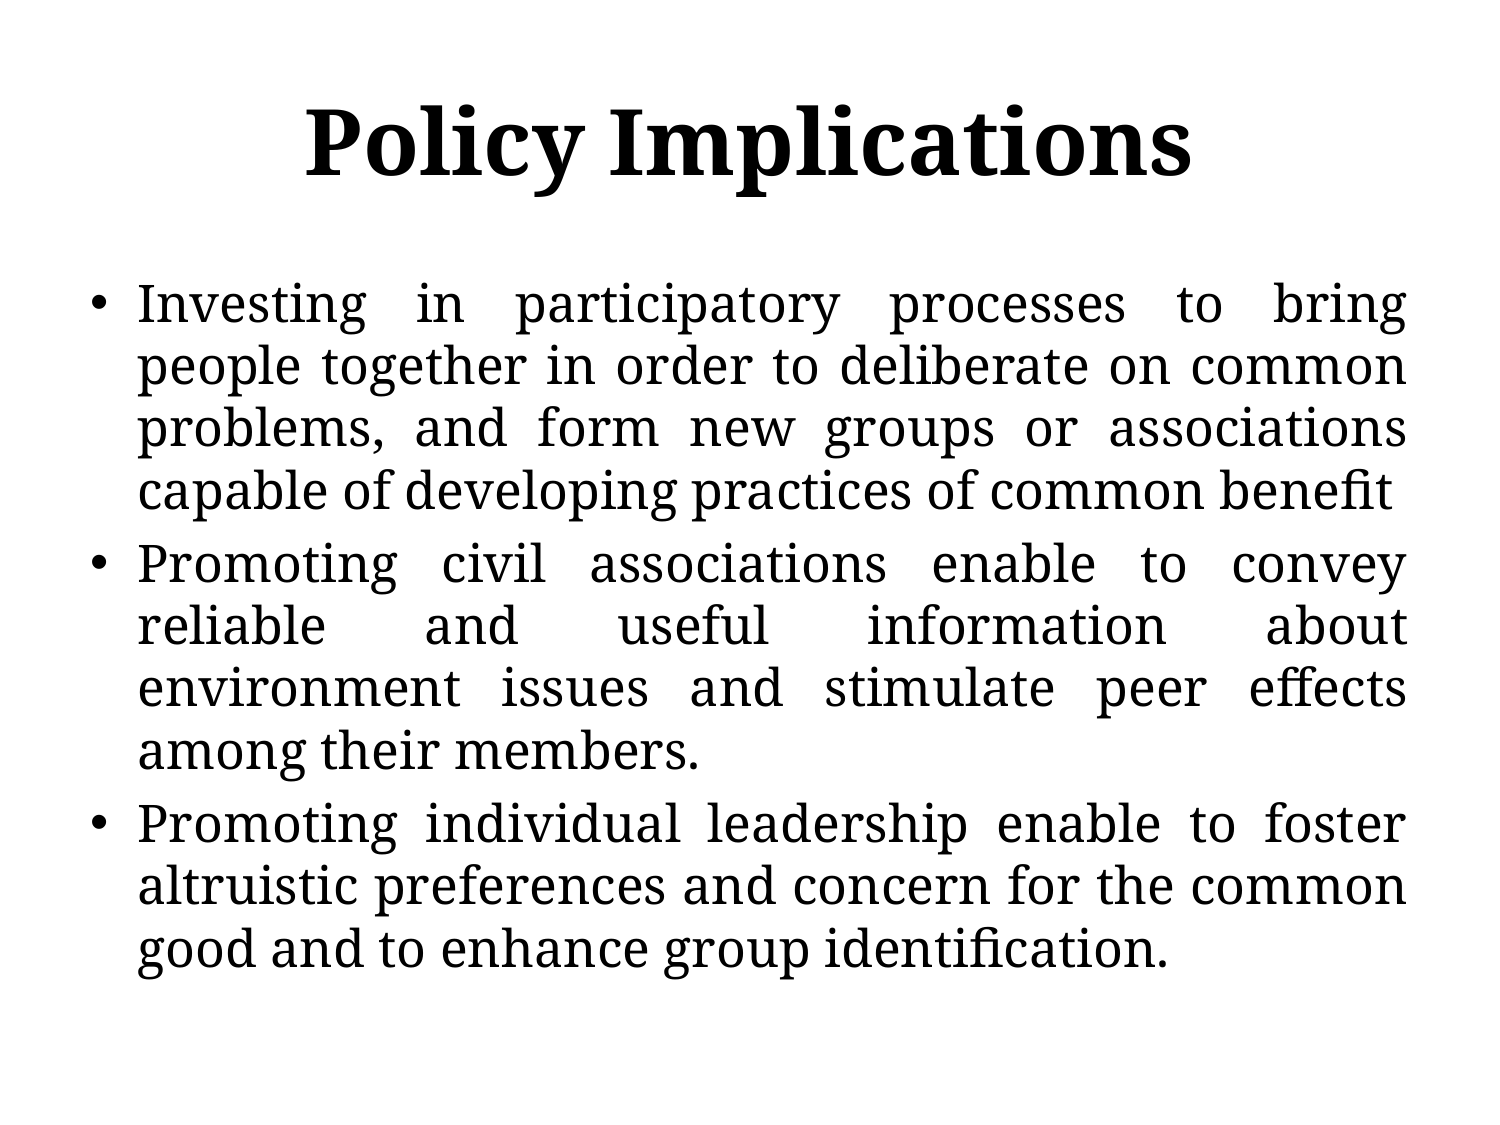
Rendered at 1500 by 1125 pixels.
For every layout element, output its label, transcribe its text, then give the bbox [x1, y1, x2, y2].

title Policy Implications [75, 45, 1425, 233]
list Investing in participatory processes to bring people together in order to deliberate on common problems, and form new groups or associations capable of developing practices of common benefit Promoting civil associations enable to convey reliable and useful information about environment issues and stimulate peer effects among their members. Promoting individual leadership enable to foster altruistic preferences and concern for the common good and to enhance group identification. [75, 262, 1425, 1005]
